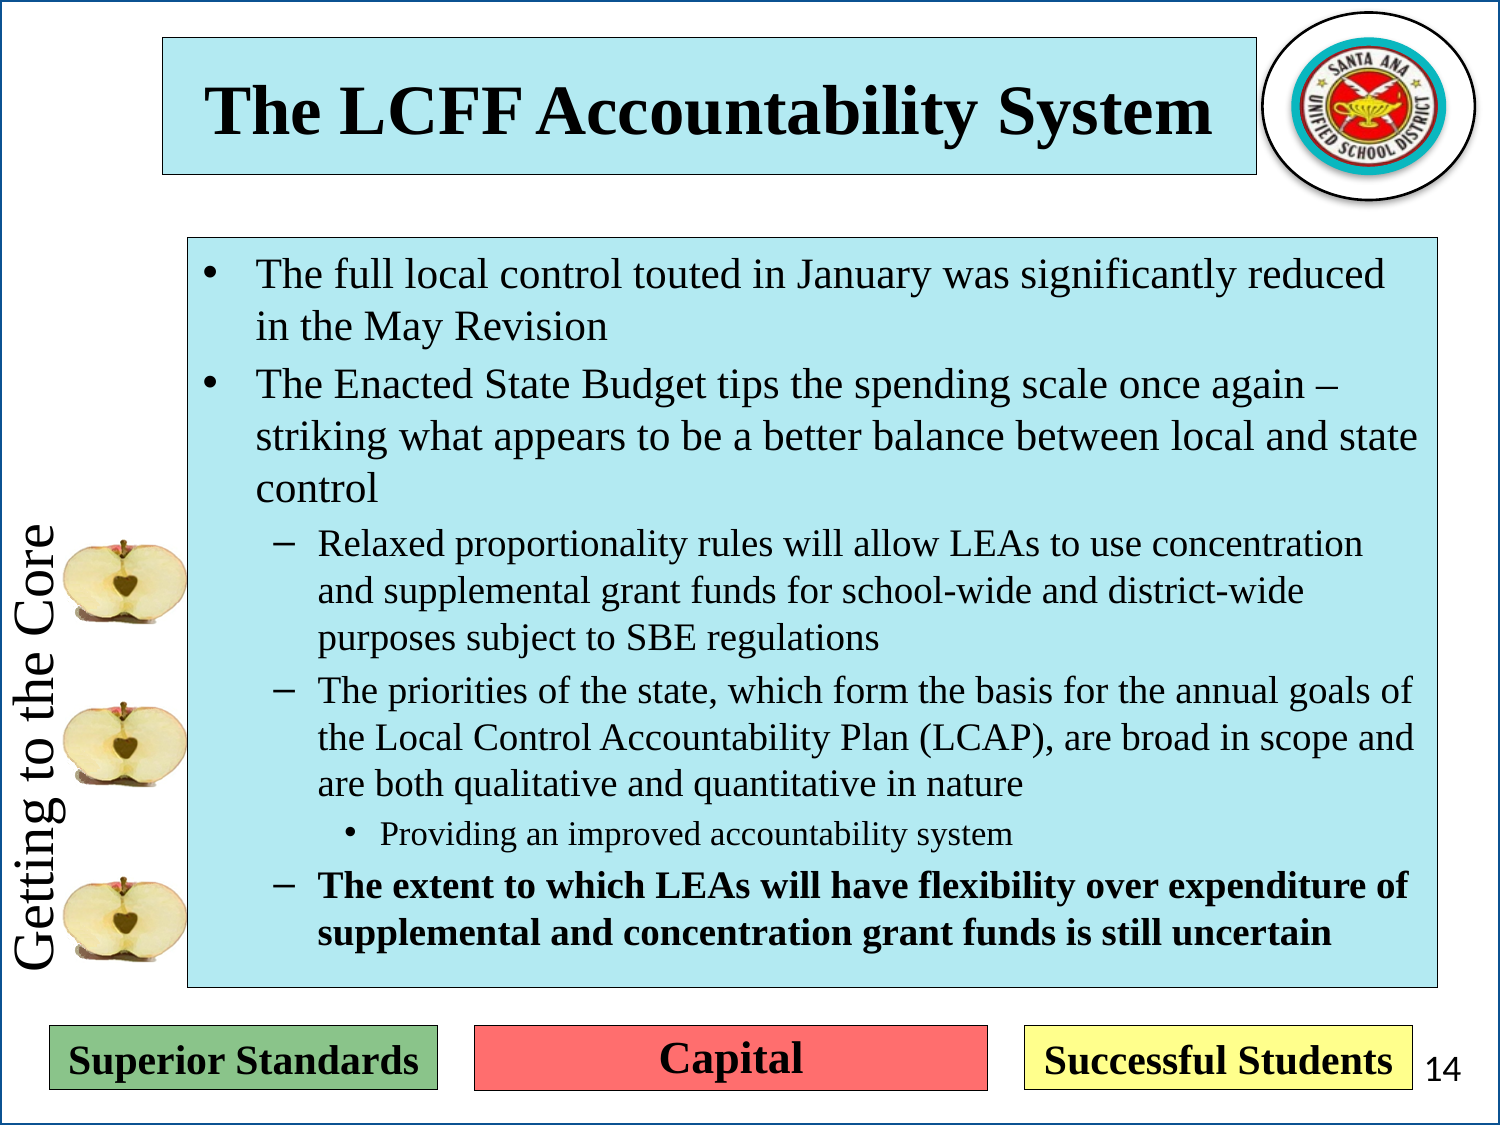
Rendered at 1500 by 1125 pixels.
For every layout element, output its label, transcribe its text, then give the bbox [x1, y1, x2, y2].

picture [61, 537, 187, 625]
picture [61, 699, 187, 788]
list The full local control touted in January was significantly reduced in the May Revision The Enacted State Budget tips the spending scale once again – striking what appears to be a better balance between local and state control Relaxed proportionality rules will allow LEAs to use concentration and supplemental grant funds for school-wide and district-wide purposes subject to SBE regulations The priorities of the state, which form the basis for the annual goals of the Local Control Accountability Plan (LCAP), are broad in scope and are both qualitative and quantitative in nature Providing an improved accountability system The extent to which LEAs will have flexibility over expenditure of supplemental and concentration grant funds is still uncertain [187, 237, 1438, 988]
title The LCFF Accountability System [162, 37, 1257, 175]
picture [61, 874, 187, 963]
picture [1300, 46, 1437, 166]
text_box 14 [1166, 1037, 1475, 1093]
text_box Capital [512, 1020, 950, 1091]
